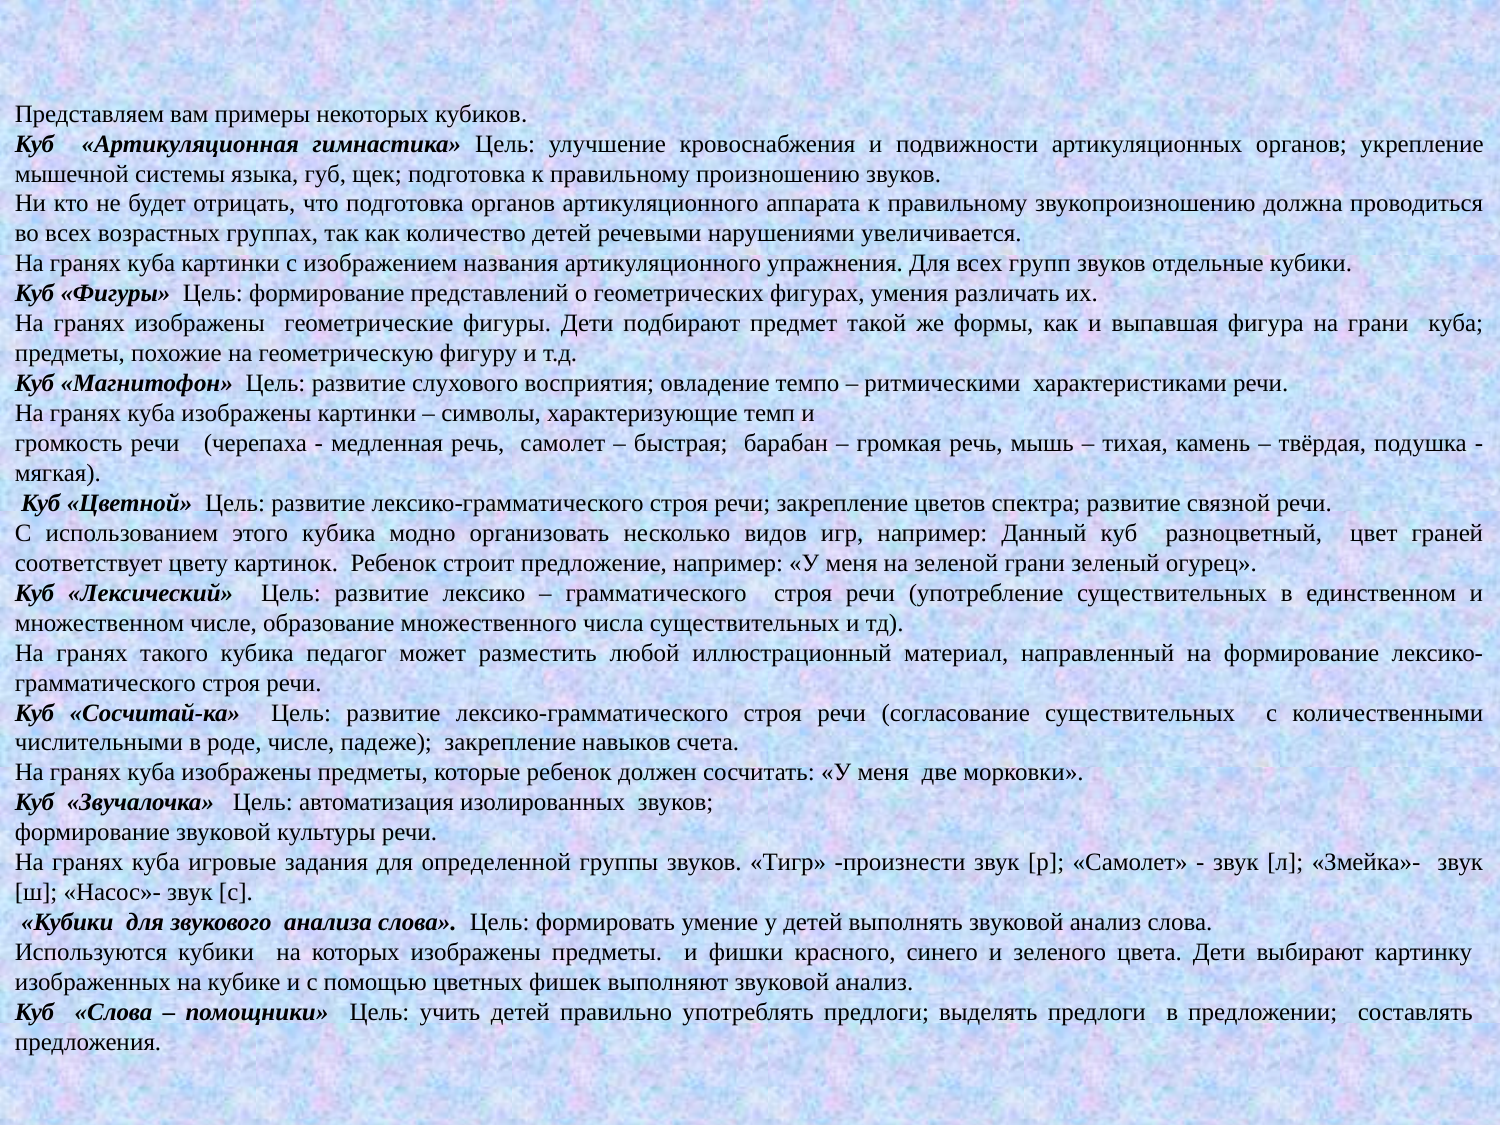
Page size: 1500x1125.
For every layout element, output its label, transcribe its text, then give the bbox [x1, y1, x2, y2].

text_box Представляем вам примеры некоторых кубиков. Куб «Артикуляционная гимнастика» Цель: улучшение кровоснабжения и подвижности артикуляционных органов; укрепление мышечной системы языка, губ, щек; подготовка к правильному произношению звуков. Ни кто не будет отрицать, что подготовка органов артикуляционного аппарата к правильному звукопроизношению должна проводиться во всех возрастных группах, так как количество детей речевыми нарушениями увеличивается. На гранях куба картинки с изображением названия артикуляционного упражнения. Для всех групп звуков отдельные кубики. Куб «Фигуры» Цель: формирование представлений о геометрических фигурах, умения различать их. На гранях изображены геометрические фигуры. Дети подбирают предмет такой же формы, как и выпавшая фигура на грани куба; предметы, похожие на геометрическую фигуру и т.д. Куб «Магнитофон» Цель: развитие слухового восприятия; овладение темпо – ритмическими характеристиками речи. На гранях куба изображены картинки – символы, характеризующие темп и громкость речи (черепаха - медленная речь, самолет – быстрая; барабан – громкая речь, мышь – тихая, камень – твёрдая, подушка - мягкая). Куб «Цветной» Цель: развитие лексико-грамматического строя речи; закрепление цветов спектра; развитие связной речи. С использованием этого кубика модно организовать несколько видов игр, например: Данный куб разноцветный, цвет граней соответствует цвету картинок. Ребенок строит предложение, например: «У меня на зеленой грани зеленый огурец». Куб «Лексический» Цель: развитие лексико – грамматического строя речи (употребление существительных в единственном и множественном числе, образование множественного числа существительных и тд). На гранях такого кубика педагог может разместить любой иллюстрационный материал, направленный на формирование лексико-грамматического строя речи. Куб «Сосчитай-ка» Цель: развитие лексико-грамматического строя речи (согласование существительных с количественными числительными в роде, числе, падеже); закрепление навыков счета. На гранях куба изображены предметы, которые ребенок должен сосчитать: «У меня две морковки». Куб «Звучалочка» Цель: автоматизация изолированных звуков; формирование звуковой культуры речи. На гранях куба игровые задания для определенной группы звуков. «Тигр» -произнести звук [р]; «Самолет» - звук [л]; «Змейка»- звук [ш]; «Насос»- звук [с]. «Кубики для звукового анализа слова». Цель: формировать умение у детей выполнять звуковой анализ слова. Используются кубики на которых изображены предметы. и фишки красного, синего и зеленого цвета. Дети выбирают картинку изображенных на кубике и с помощью цветных фишек выполняют звуковой анализ. Куб «Слова – помощники» Цель: учить детей правильно употреблять предлоги; выделять предлоги в предложении; составлять предложения. [0, 0, 1500, 1125]
